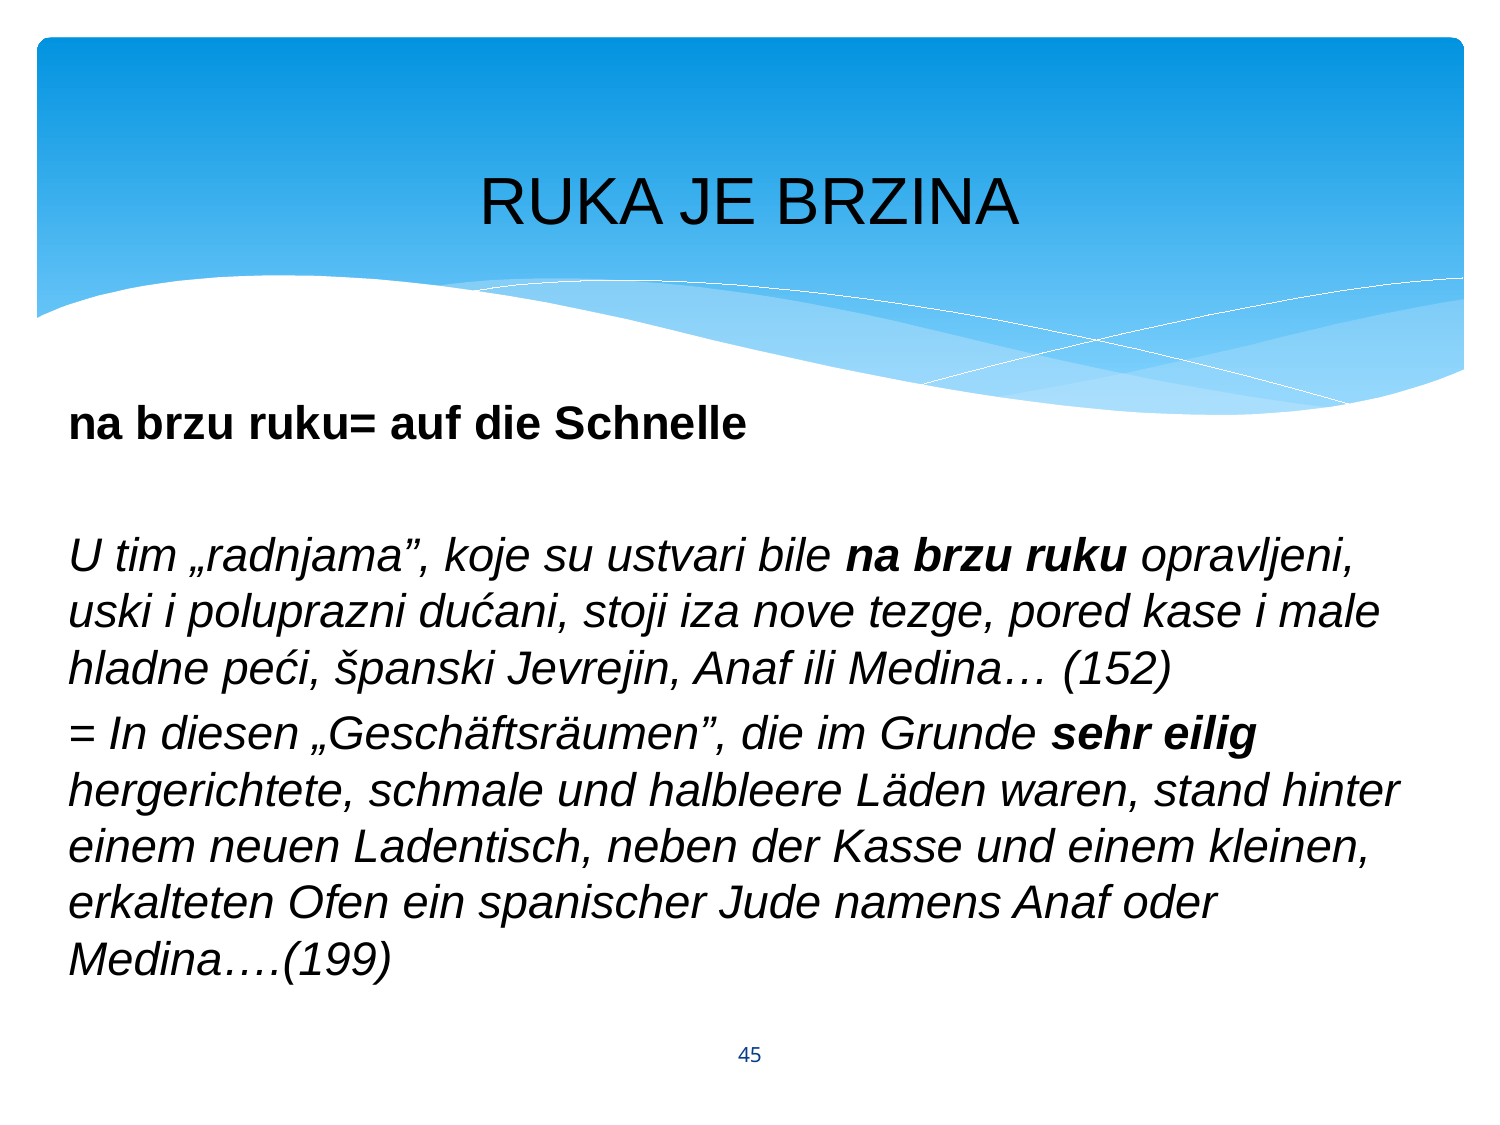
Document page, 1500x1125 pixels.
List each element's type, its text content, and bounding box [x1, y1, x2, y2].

title RUKA JE BRZINA [75, 55, 1425, 261]
slide_number 45 [654, 1025, 846, 1086]
list na brzu ruku= auf die Schnelle U tim „radnjama”, koje su ustvari bile na brzu ruku opravljeni, uski i poluprazni dućani, stoji iza nove tezge, pored kase i male hladne peći, španski Jevrejin, Anaf ili Medina… (152) = In diesen „Geschäftsräumen”, die im Grunde sehr eilig hergerichtete, schmale und halbleere Läden waren, stand hinter einem neuen Ladentisch, neben der Kasse und einem kleinen, erkalteten Ofen ein spanischer Jude namens Anaf oder Medina….(199) [53, 385, 1447, 1005]
